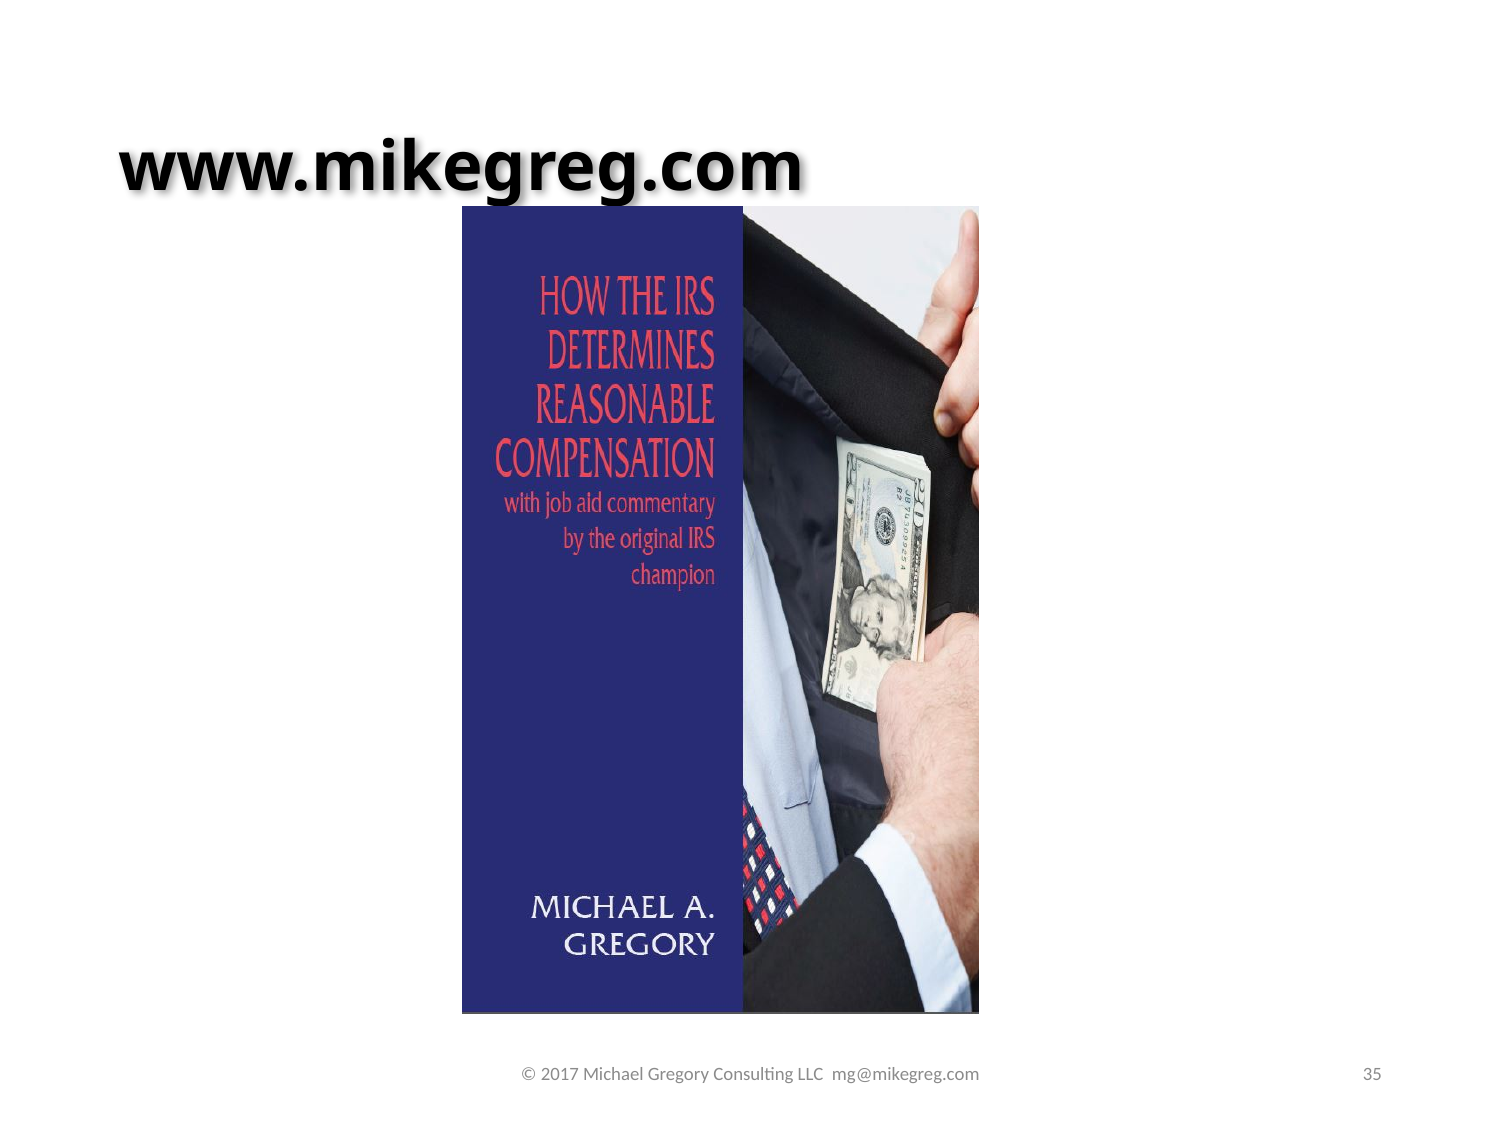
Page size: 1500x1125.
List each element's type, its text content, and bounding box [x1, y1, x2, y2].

footer © 2017 Michael Gregory Consulting LLC mg@mikegreg.com [496, 1042, 1004, 1103]
title www.mikegreg.com [103, 59, 1397, 278]
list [462, 206, 979, 1014]
slide_number 35 [1059, 1042, 1397, 1103]
